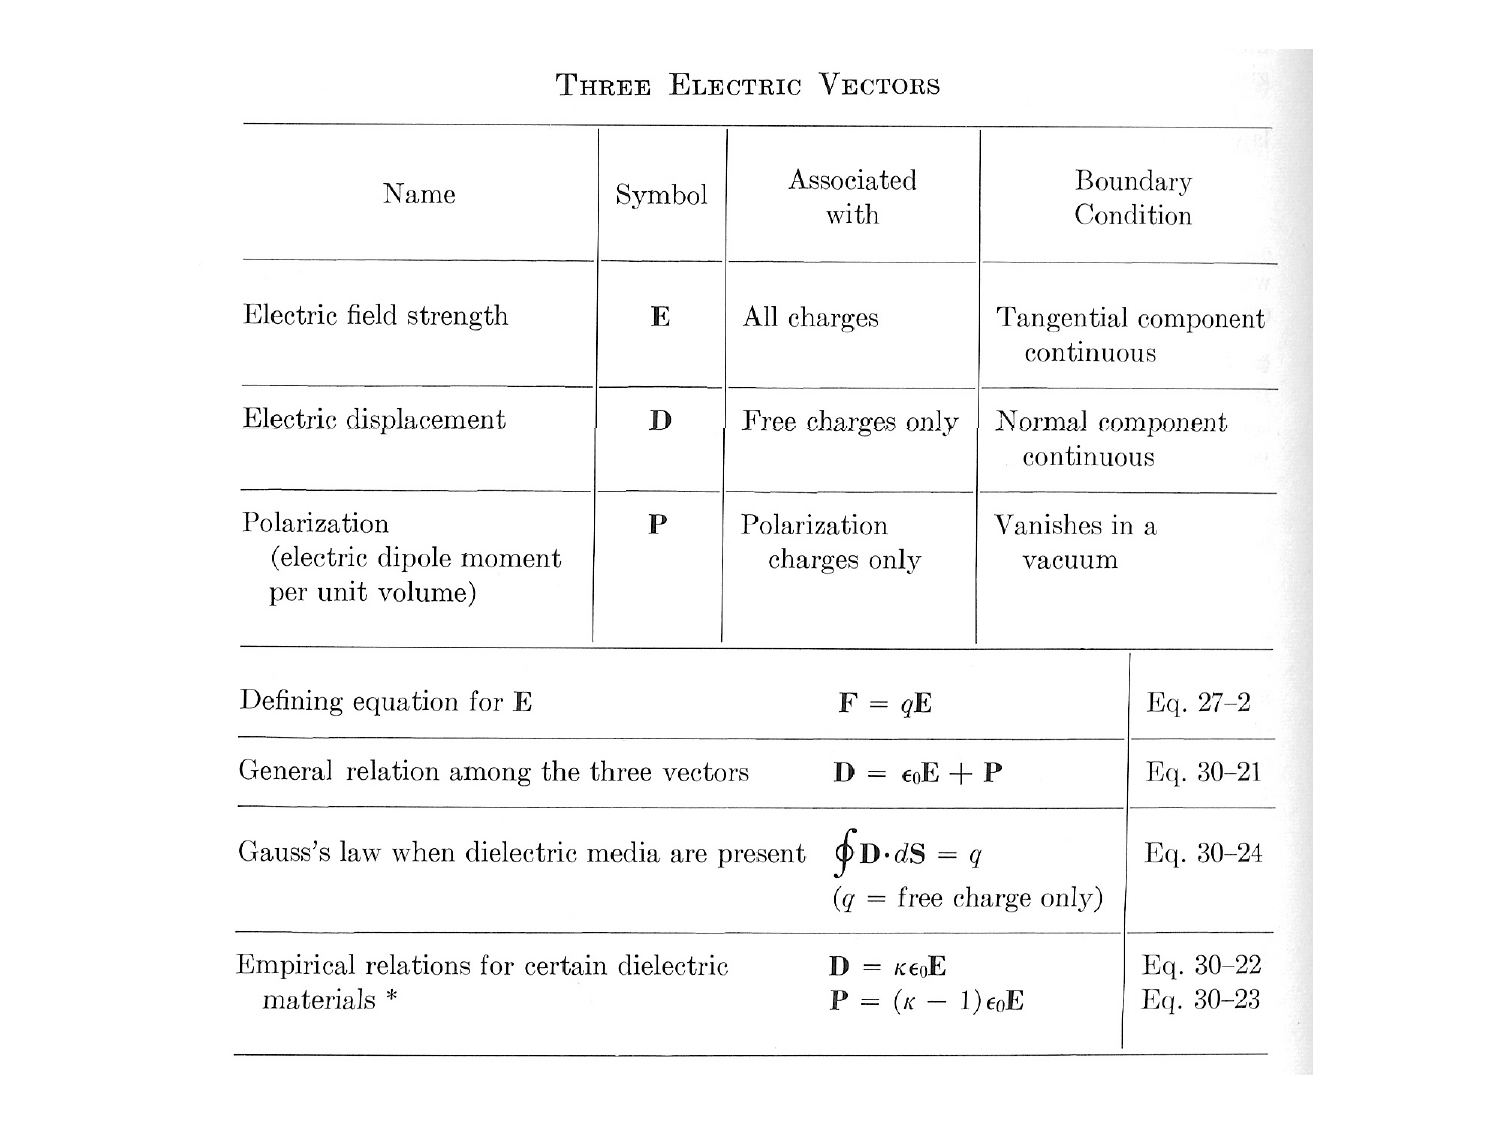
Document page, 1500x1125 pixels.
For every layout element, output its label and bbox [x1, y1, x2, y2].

picture [186, 49, 1313, 1076]
